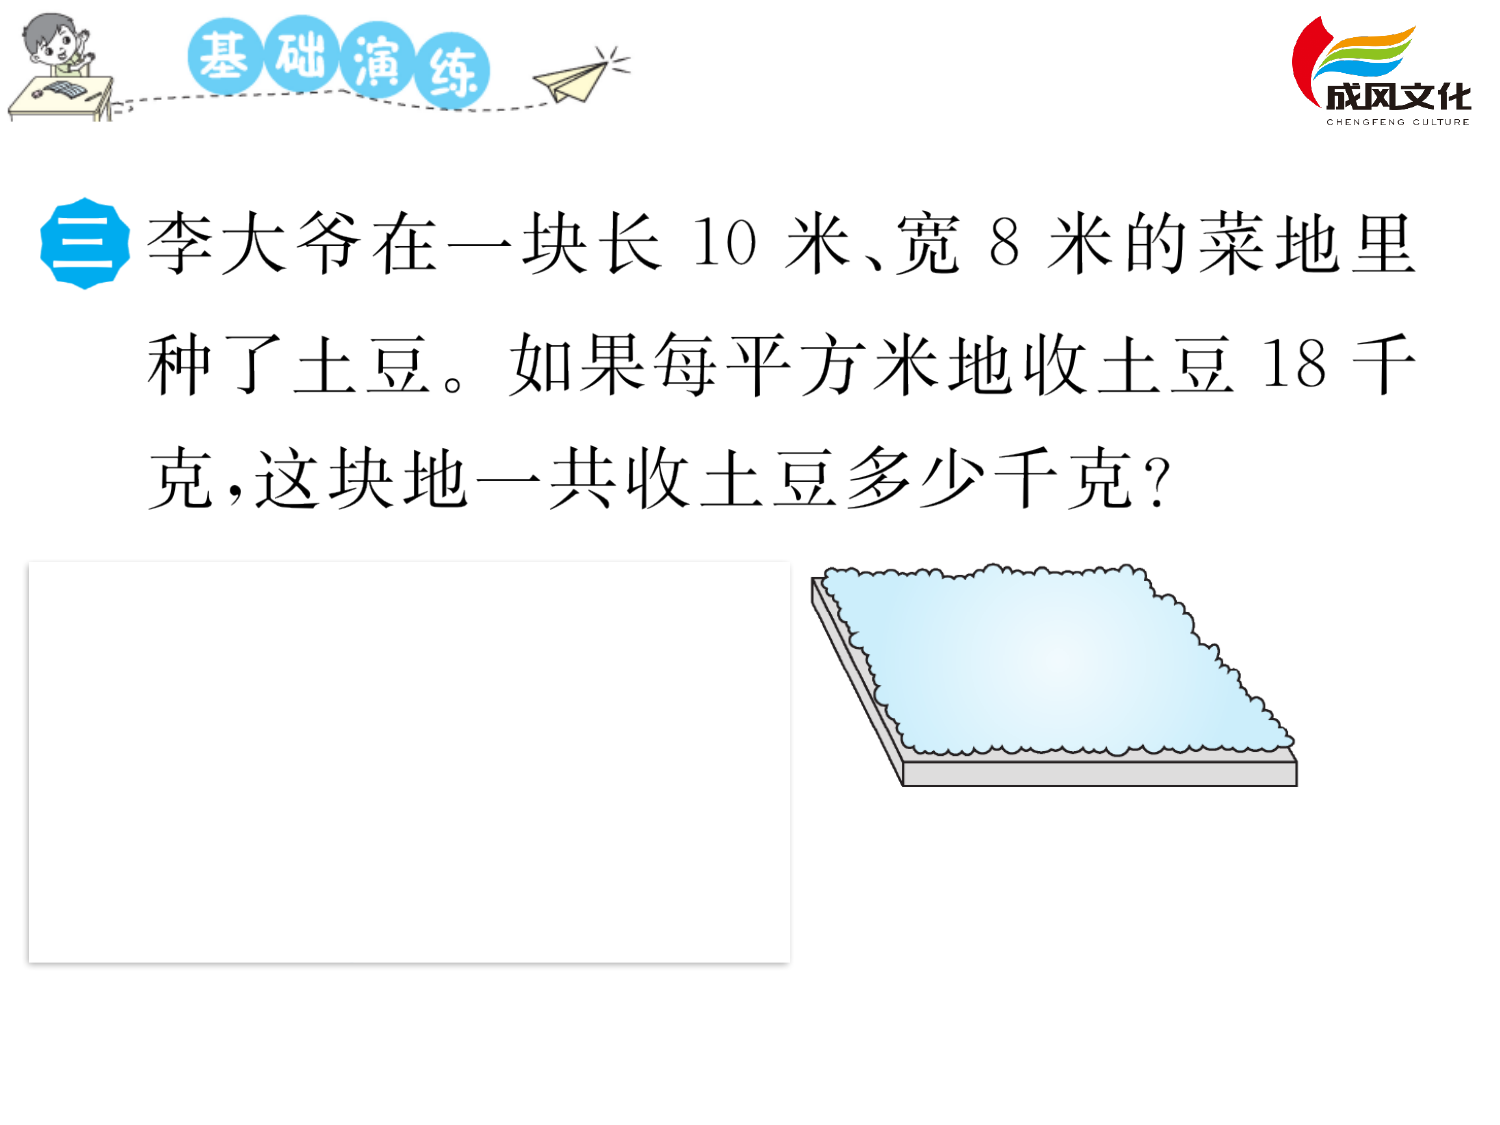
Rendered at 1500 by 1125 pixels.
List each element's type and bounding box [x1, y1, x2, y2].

picture [1281, 0, 1489, 136]
picture [35, 176, 1453, 987]
picture [2, 4, 642, 133]
